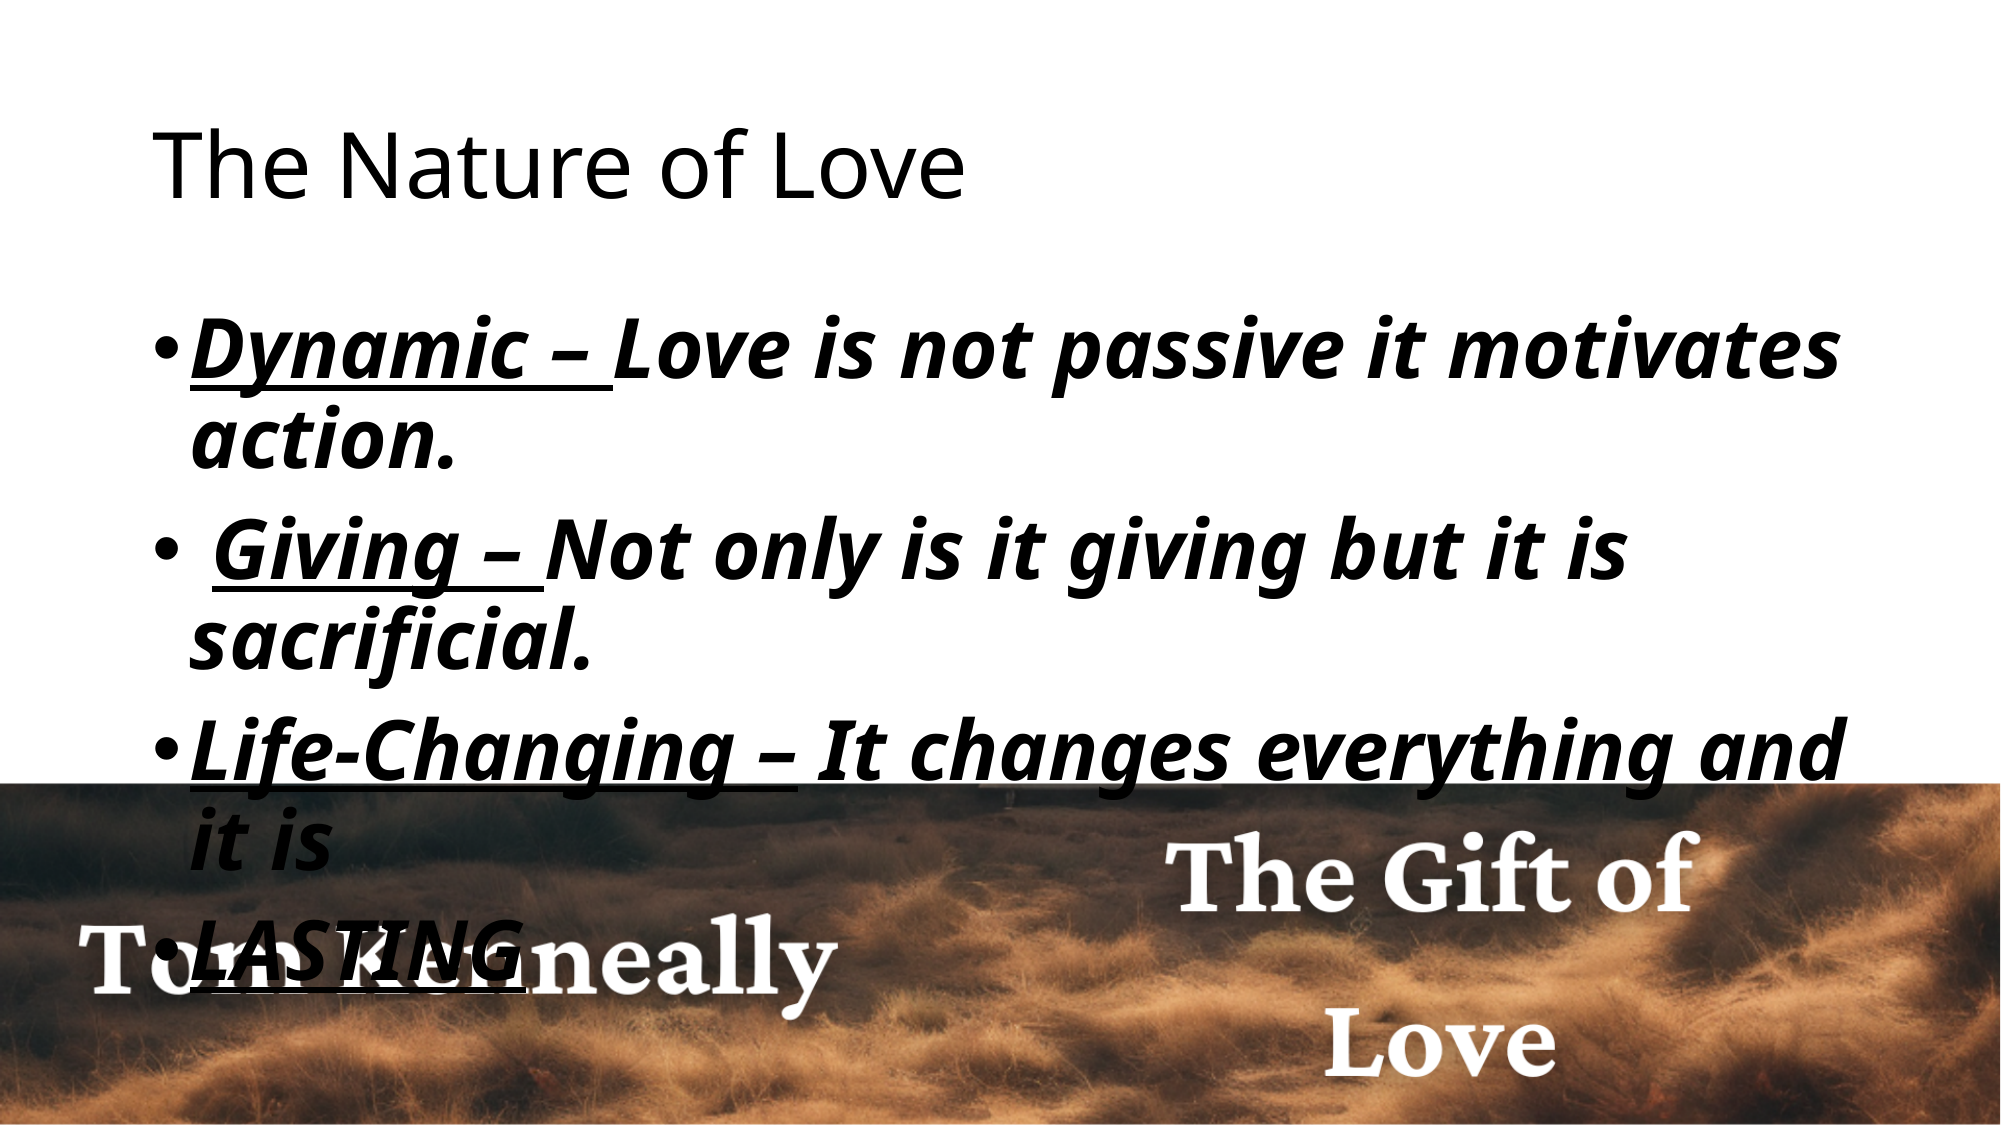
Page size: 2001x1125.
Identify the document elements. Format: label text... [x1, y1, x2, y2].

list Dynamic – Love is not passive it motivates action. Giving – Not only is it giving but it is sacrificial. Life-Changing – It changes everything and it is LASTING [137, 299, 1863, 1014]
title The Nature of Love [137, 59, 1863, 278]
picture [0, 0, 2001, 1125]
